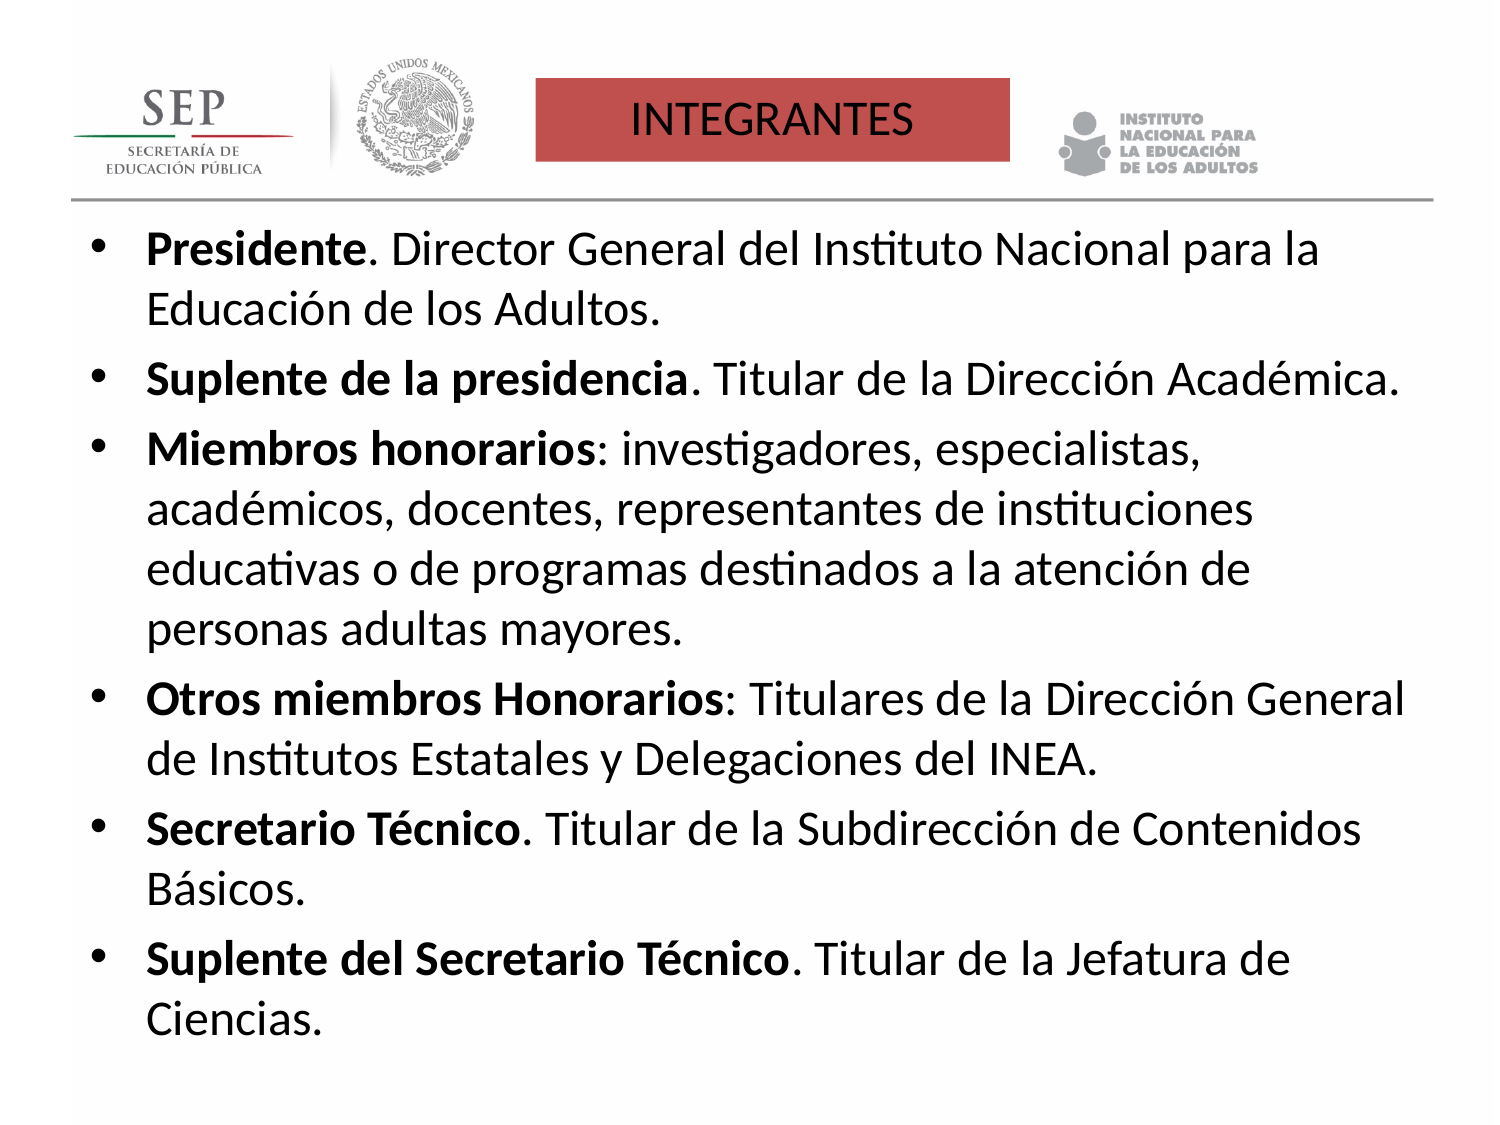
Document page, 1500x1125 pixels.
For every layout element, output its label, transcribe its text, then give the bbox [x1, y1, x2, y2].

title INTEGRANTES [535, 78, 1010, 162]
picture [71, 0, 1494, 1125]
list Presidente. Director General del Instituto Nacional para la Educación de los Adultos. Suplente de la presidencia. Titular de la Dirección Académica. Miembros honorarios: investigadores, especialistas, académicos, docentes, representantes de instituciones educativas o de programas destinados a la atención de personas adultas mayores. Otros miembros Honorarios: Titulares de la Dirección General de Institutos Estatales y Delegaciones del INEA. Secretario Técnico. Titular de la Subdirección de Contenidos Básicos. Suplente del Secretario Técnico. Titular de la Jefatura de Ciencias. [75, 208, 1425, 1094]
